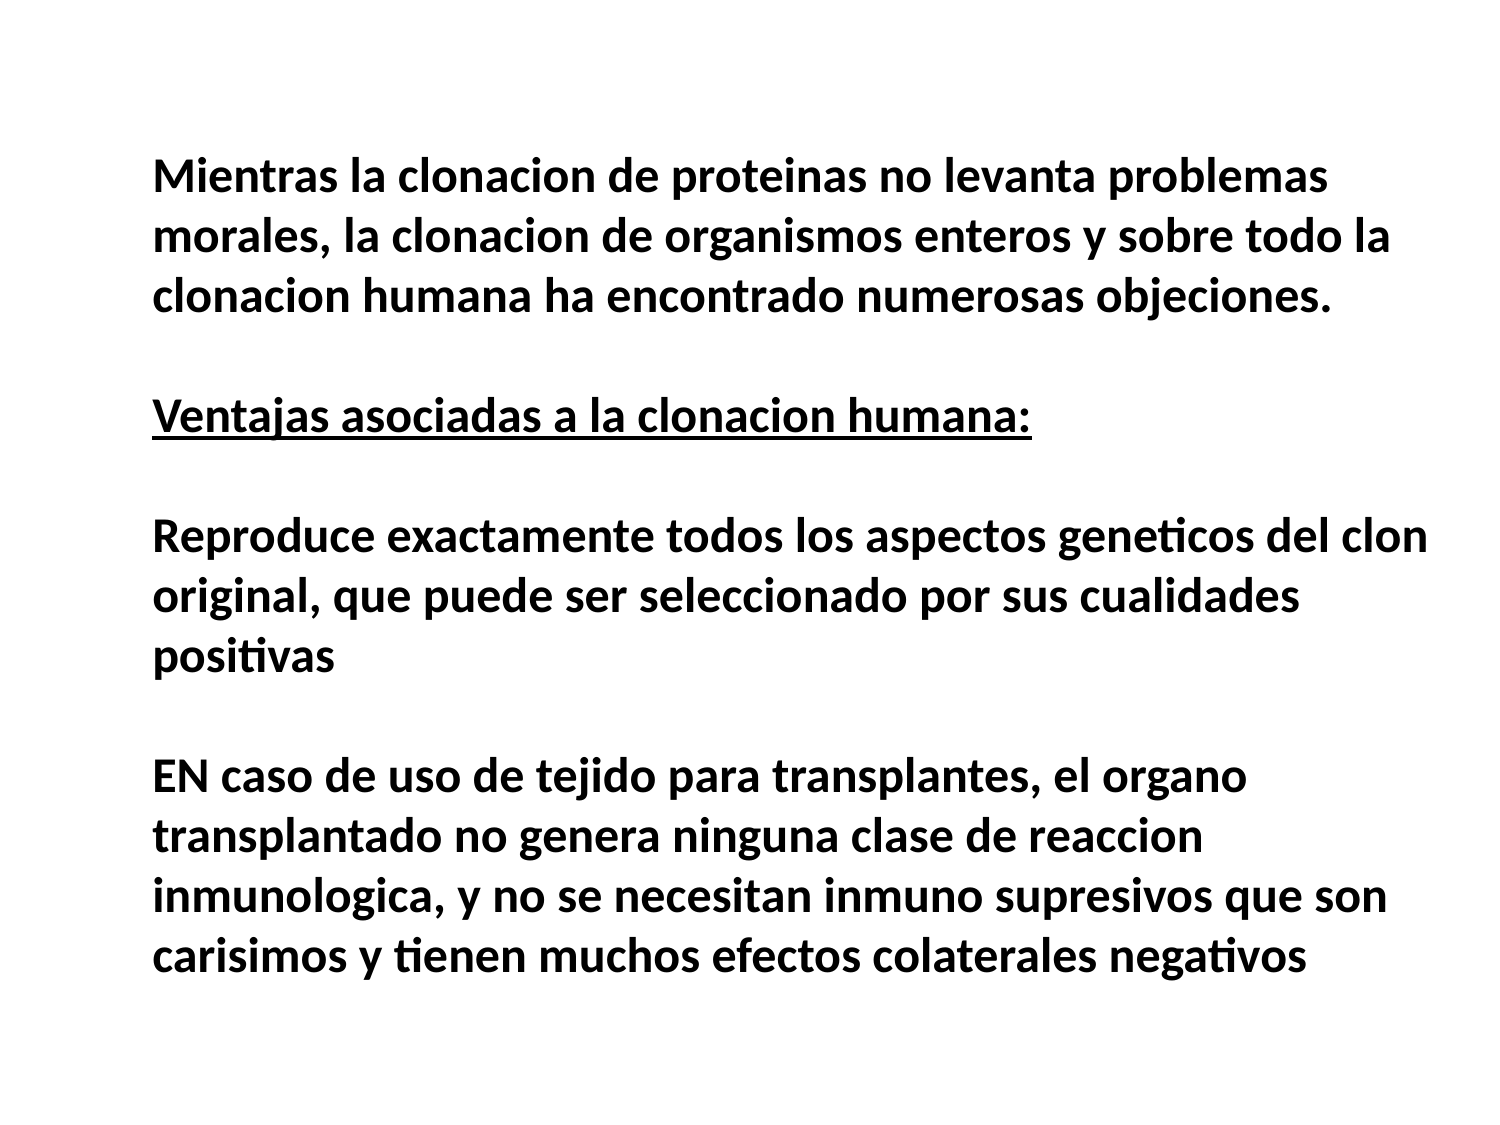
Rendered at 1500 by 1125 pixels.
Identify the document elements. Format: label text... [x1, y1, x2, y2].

text_box Mientras la clonacion de proteinas no levanta problemas morales, la clonacion de organismos enteros y sobre todo la clonacion humana ha encontrado numerosas objeciones. Ventajas asociadas a la clonacion humana: Reproduce exactamente todos los aspectos geneticos del clon original, que puede ser seleccionado por sus cualidades positivas EN caso de uso de tejido para transplantes, el organo transplantado no genera ninguna clase de reaccion inmunologica, y no se necesitan inmuno supresivos que son carisimos y tienen muchos efectos colaterales negativos [137, 135, 1450, 991]
